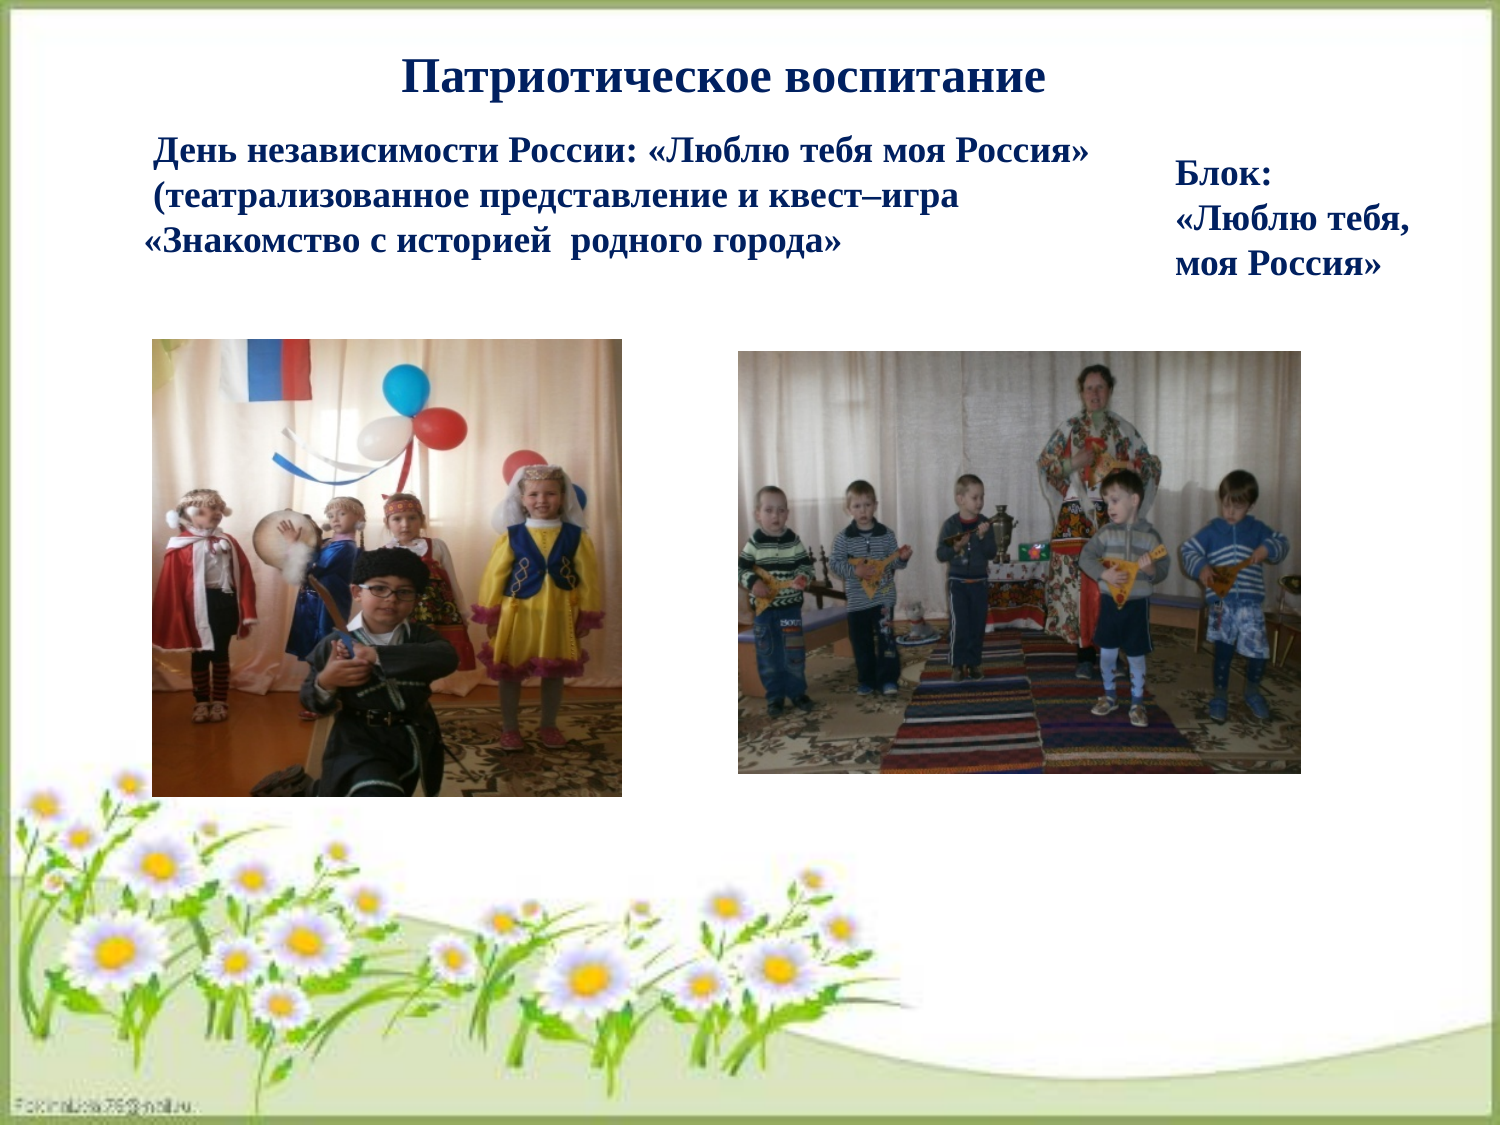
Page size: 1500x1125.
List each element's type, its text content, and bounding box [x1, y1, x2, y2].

picture [0, 0, 1500, 1125]
text_box День независимости России: «Люблю тебя моя Россия» (театрализованное представление и квест–игра «Знакомство с историей родного города» [128, 117, 1196, 267]
text_box Блок: «Люблю тебя, моя Россия» [1160, 140, 1442, 291]
text_box Патриотическое воспитание [386, 35, 1149, 110]
